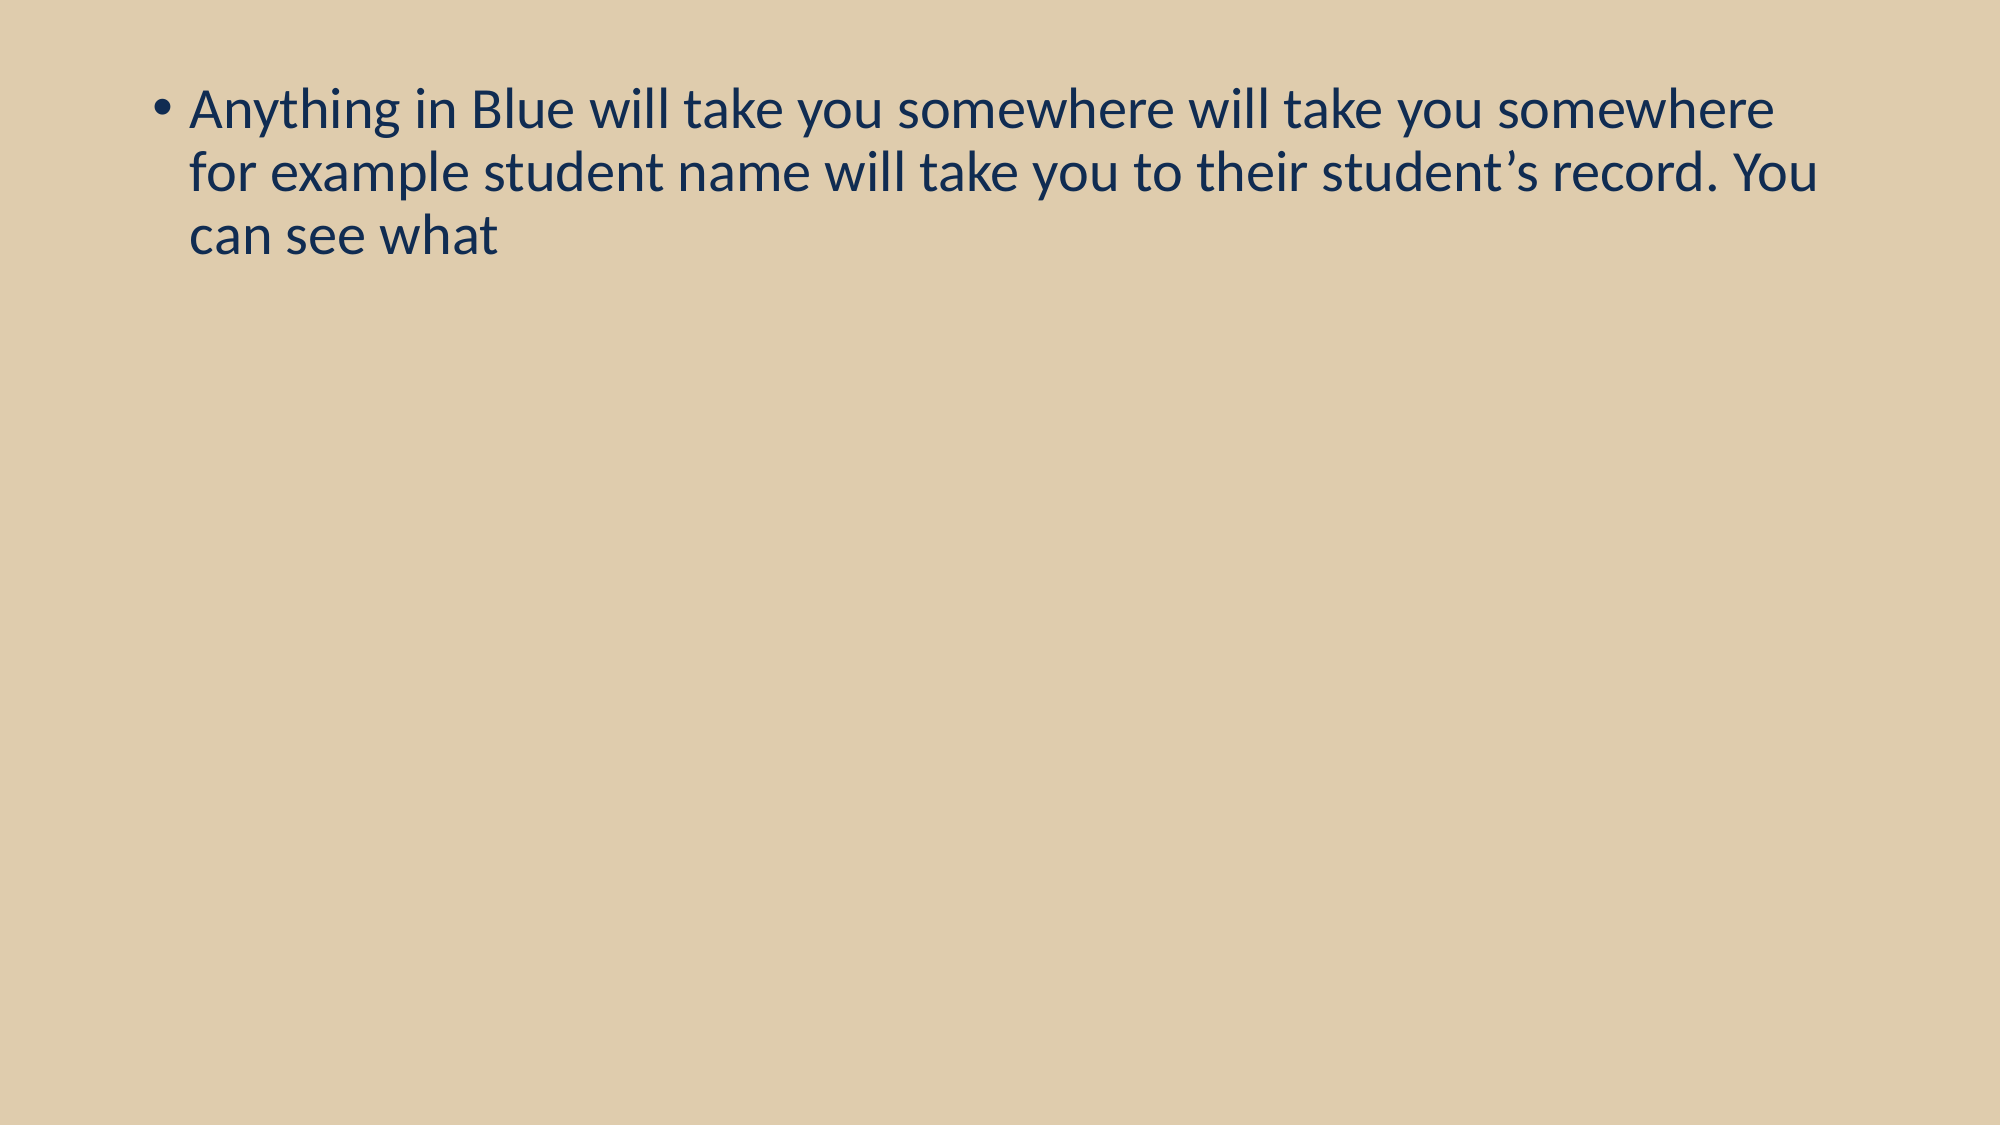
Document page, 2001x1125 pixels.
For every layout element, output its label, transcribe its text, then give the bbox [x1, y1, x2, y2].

list Anything in Blue will take you somewhere will take you somewhere for example student name will take you to their student’s record. You can see what [137, 70, 1863, 1039]
